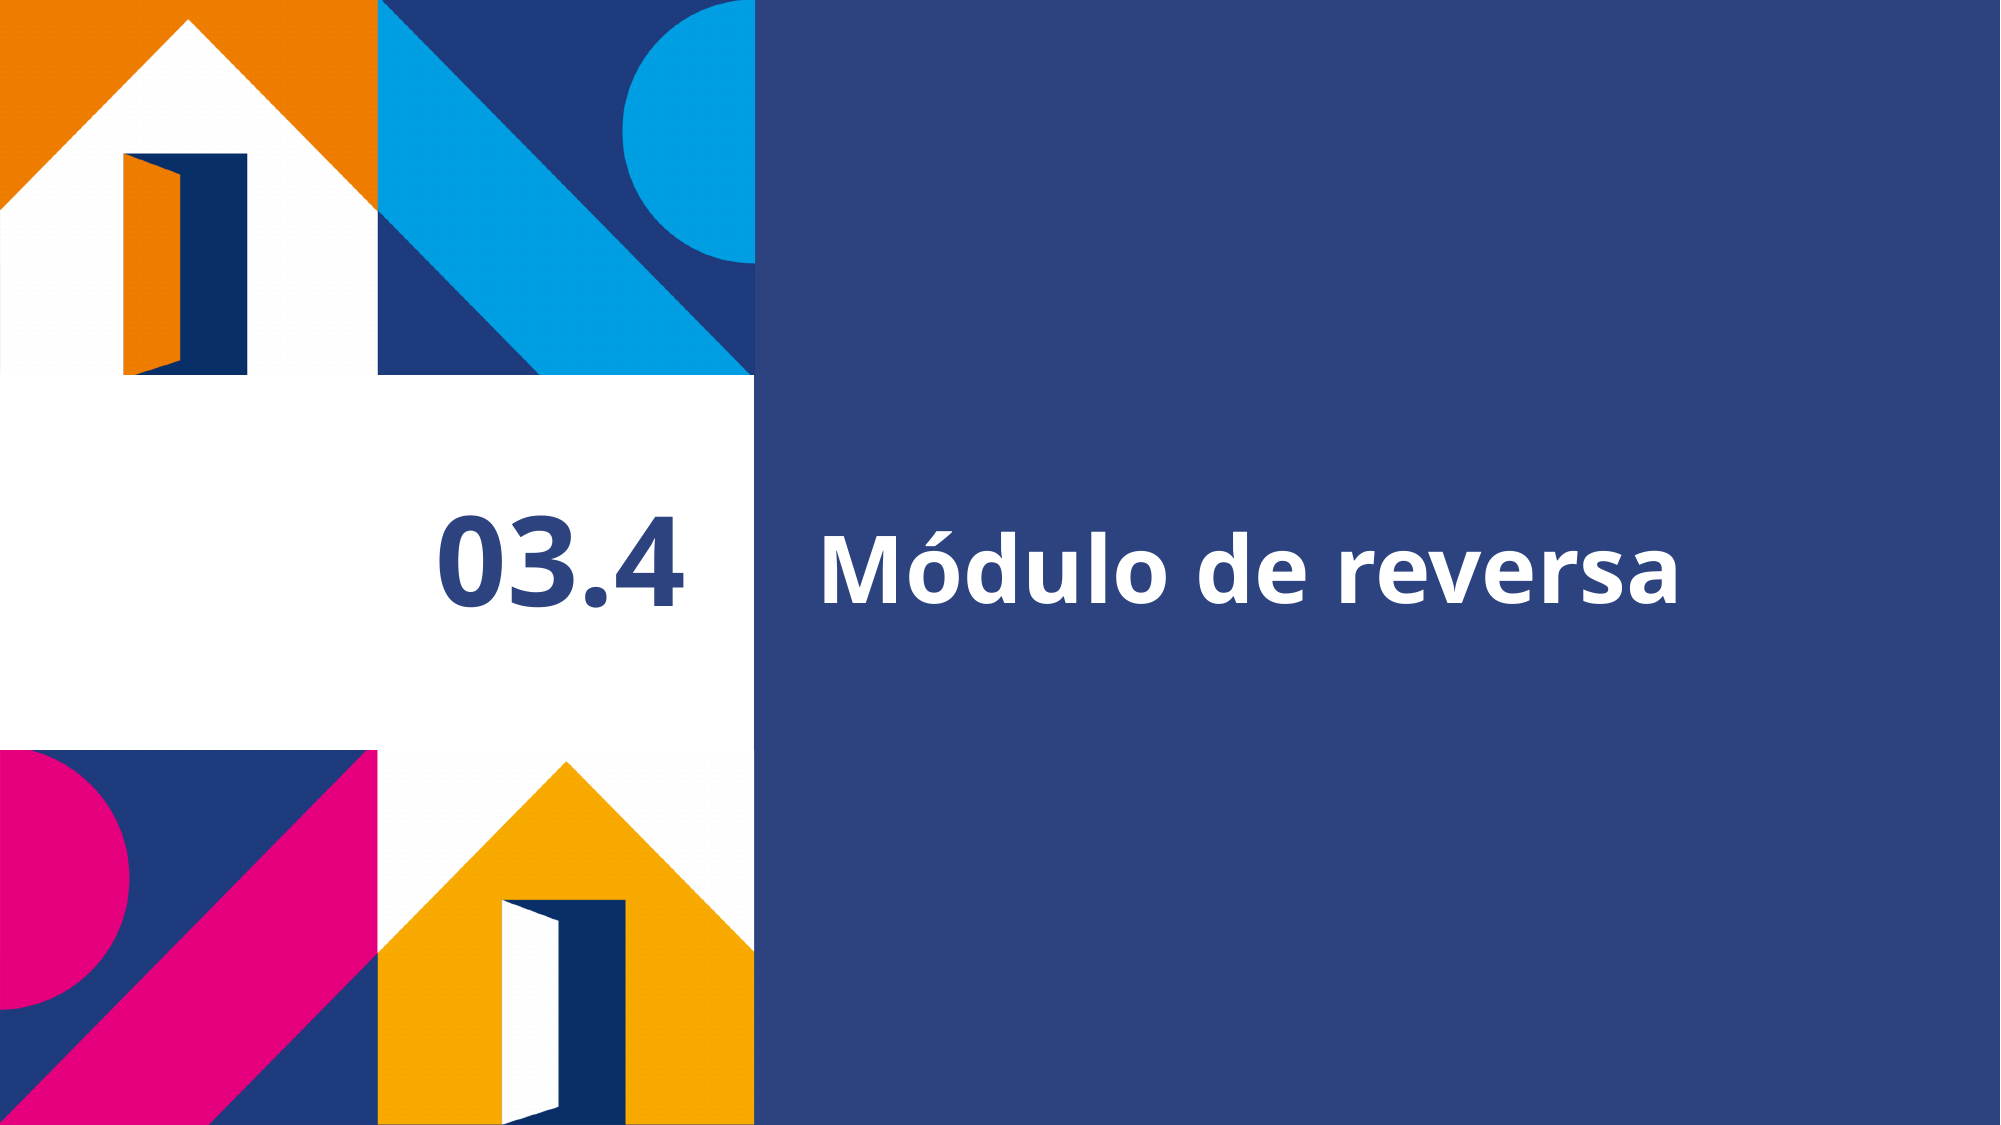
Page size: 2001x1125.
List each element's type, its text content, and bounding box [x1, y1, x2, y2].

picture [0, 750, 755, 1125]
title 03.4 [0, 443, 701, 690]
picture [0, 0, 537, 375]
picture [384, 0, 756, 375]
list Módulo de reversa [816, 443, 1942, 690]
